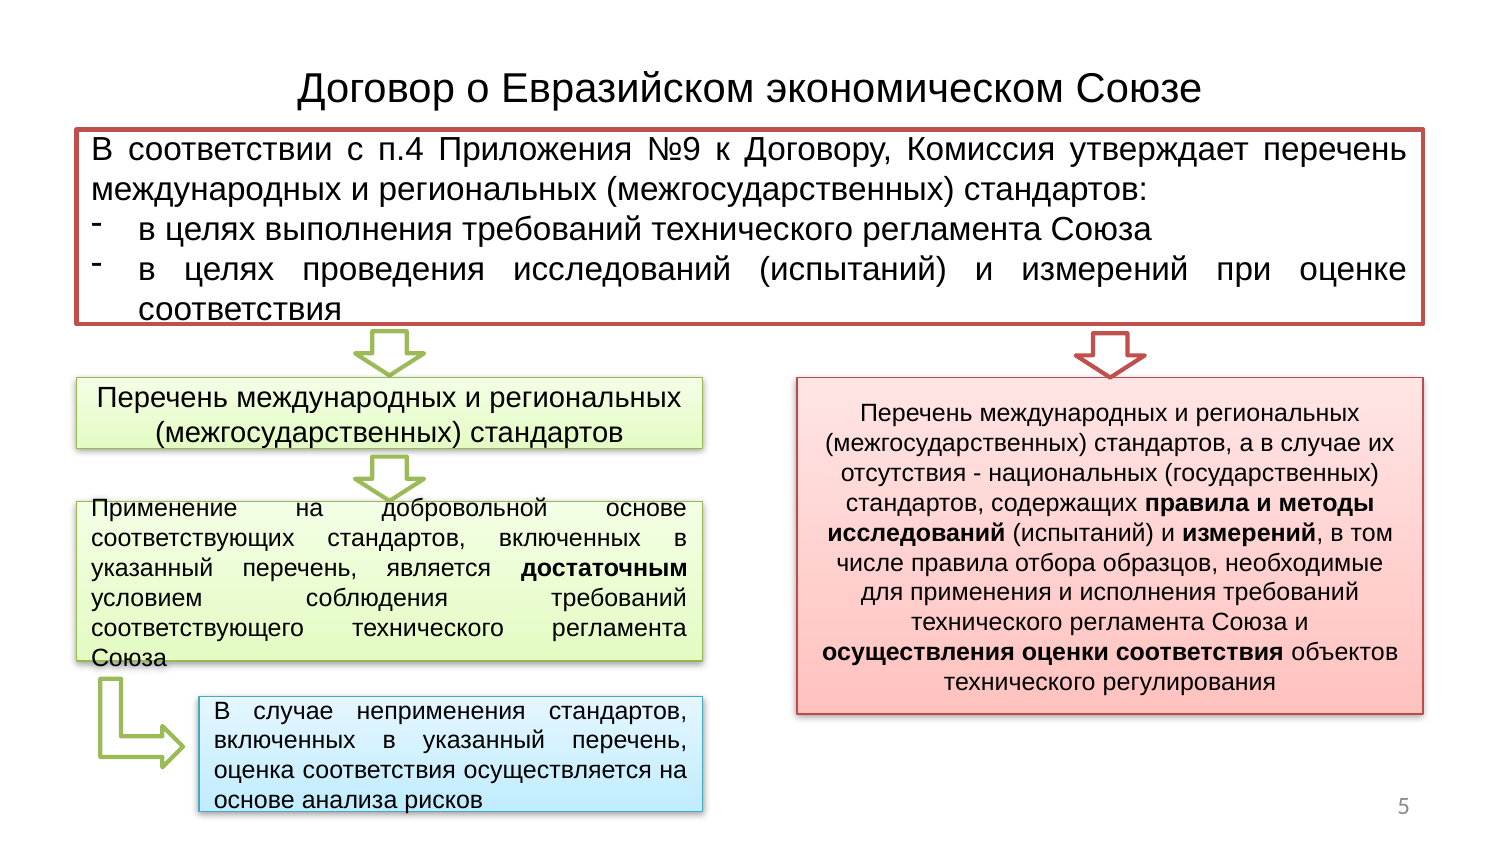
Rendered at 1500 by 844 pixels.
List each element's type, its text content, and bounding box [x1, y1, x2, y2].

title Договор о Евразийском экономическом Союзе [75, 33, 1425, 127]
text_box Перечень международных и региональных (межгосударственных) стандартов, а в случае их отсутствия - национальных (государственных) стандартов, содержащих правила и методы исследований (испытаний) и измерений, в том числе правила отбора образцов, необходимые для применения и исполнения требований технического регламента Союза и осуществления оценки соответствия объектов технического регулирования [796, 377, 1424, 715]
text_box Применение на добровольной основе соответствующих стандартов, включенных в указанный перечень, является достаточным условием соблюдения требований соответствующего технического регламента Союза [76, 501, 703, 662]
text_box [98, 676, 186, 770]
text_box Перечень международных и региональных (межгосударственных) стандартов [76, 377, 703, 449]
text_box [352, 329, 427, 375]
text_box В случае неприменения стандартов, включенных в указанный перечень, оценка соответствия осуществляется на основе анализа рисков [198, 696, 703, 812]
text_box [1073, 331, 1147, 380]
text_box [352, 454, 427, 503]
text_box В соответствии с п.4 Приложения №9 к Договору, Комиссия утверждает перечень международных и региональных (межгосударственных) стандартов: в целях выполнения требований технического регламента Союза в целях проведения исследований (испытаний) и измерений при оценке соответствия [74, 127, 1425, 326]
slide_number 5 [1074, 782, 1425, 827]
